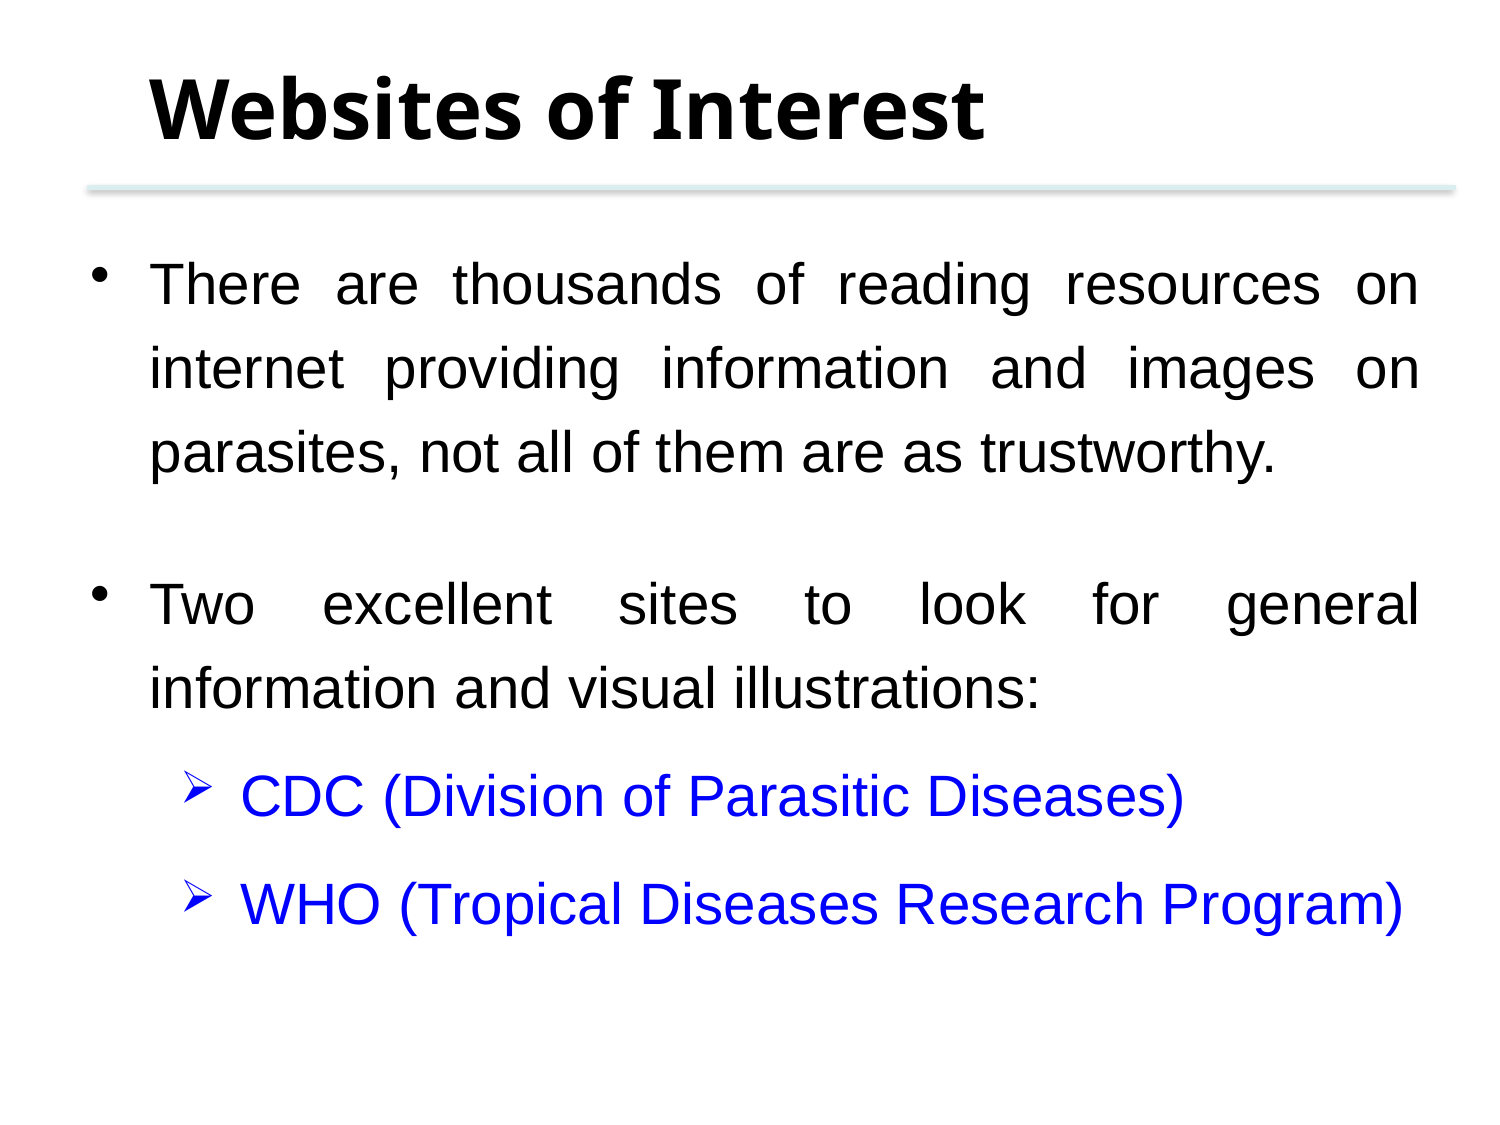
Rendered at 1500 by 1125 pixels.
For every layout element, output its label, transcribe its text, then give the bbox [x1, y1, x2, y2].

title Websites of Interest [99, 12, 1038, 184]
list There are thousands of reading resources on internet providing information and images on parasites, not all of them are as trustworthy. Two excellent sites to look for general information and visual illustrations: CDC (Division of Parasitic Diseases) WHO (Tropical Diseases Research Program) [74, 224, 1438, 968]
